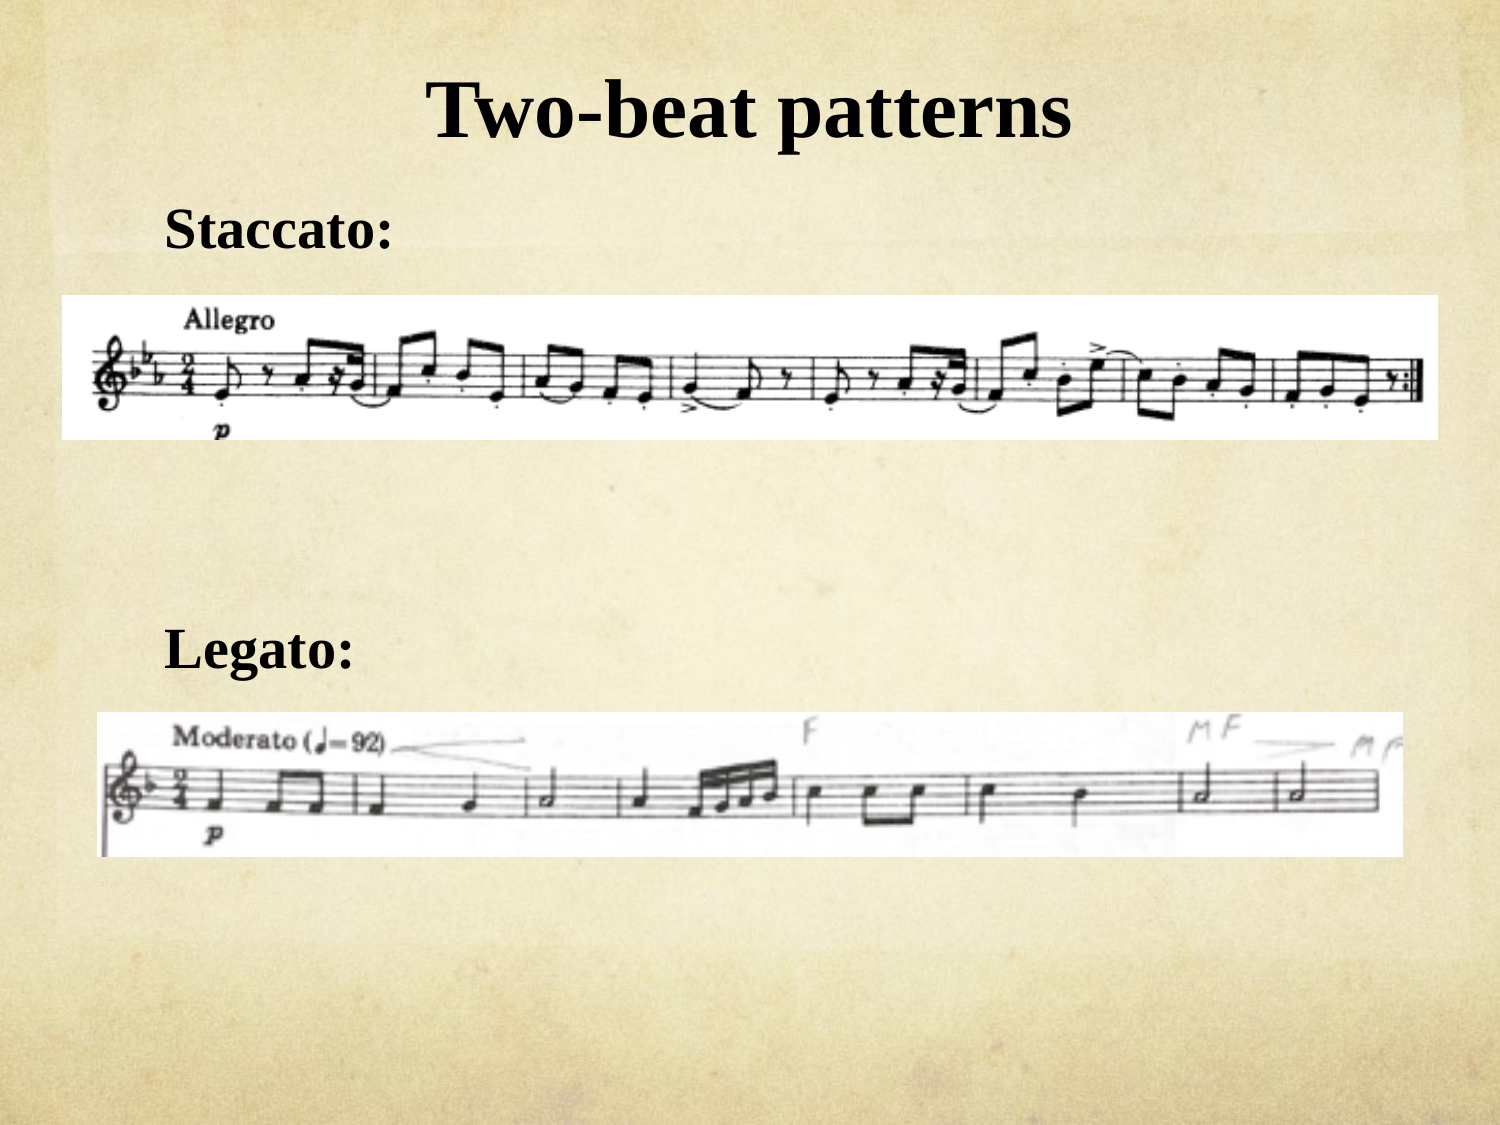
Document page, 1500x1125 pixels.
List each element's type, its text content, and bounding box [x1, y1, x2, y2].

picture [0, 0, 1500, 1125]
title Two-beat patterns [150, 82, 1350, 225]
text_box Staccato: Legato: [149, 459, 1125, 688]
text_box Staccato: Legato: [149, 183, 1125, 287]
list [96, 711, 1404, 857]
